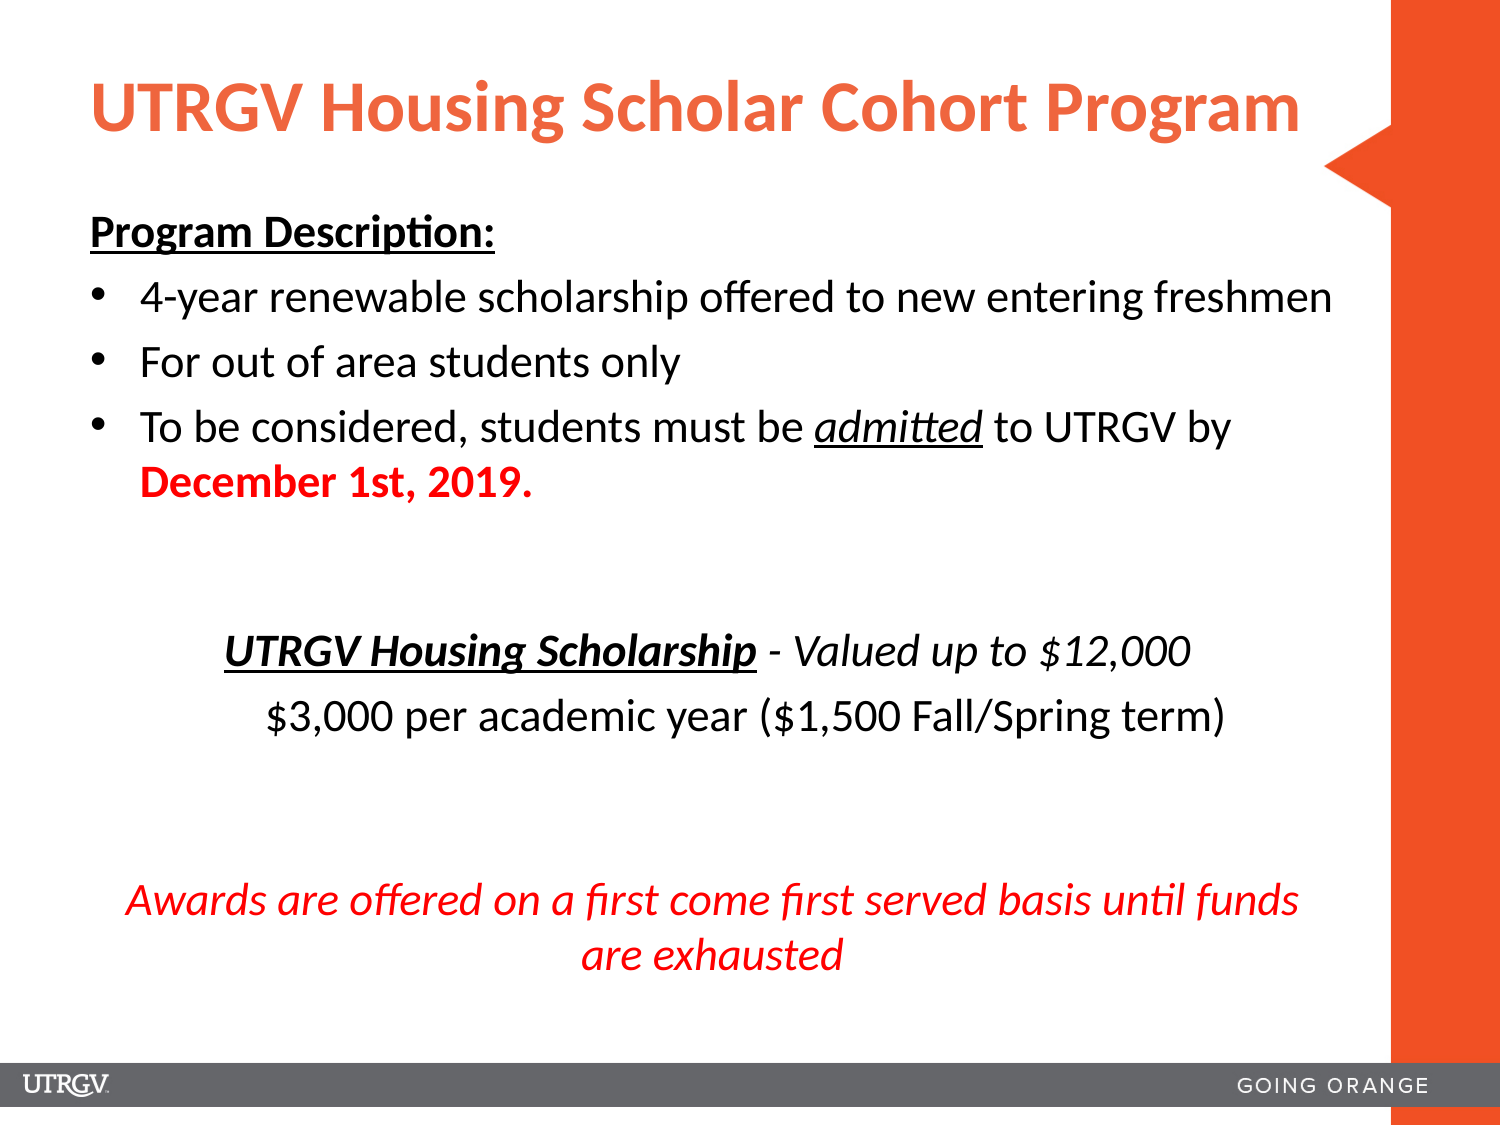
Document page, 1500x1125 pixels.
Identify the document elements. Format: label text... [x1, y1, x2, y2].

title UTRGV Housing Scholar Cohort Program [75, 37, 1324, 168]
list Program Description: 4-year renewable scholarship offered to new entering freshmen For out of area students only To be considered, students must be admitted to UTRGV by December 1st, 2019. UTRGV Housing Scholarship - Valued up to $12,000 $3,000 per academic year ($1,500 Fall/Spring term) Awards are offered on a first come first served basis until funds are exhausted [75, 193, 1350, 1037]
picture [0, 0, 1500, 1125]
